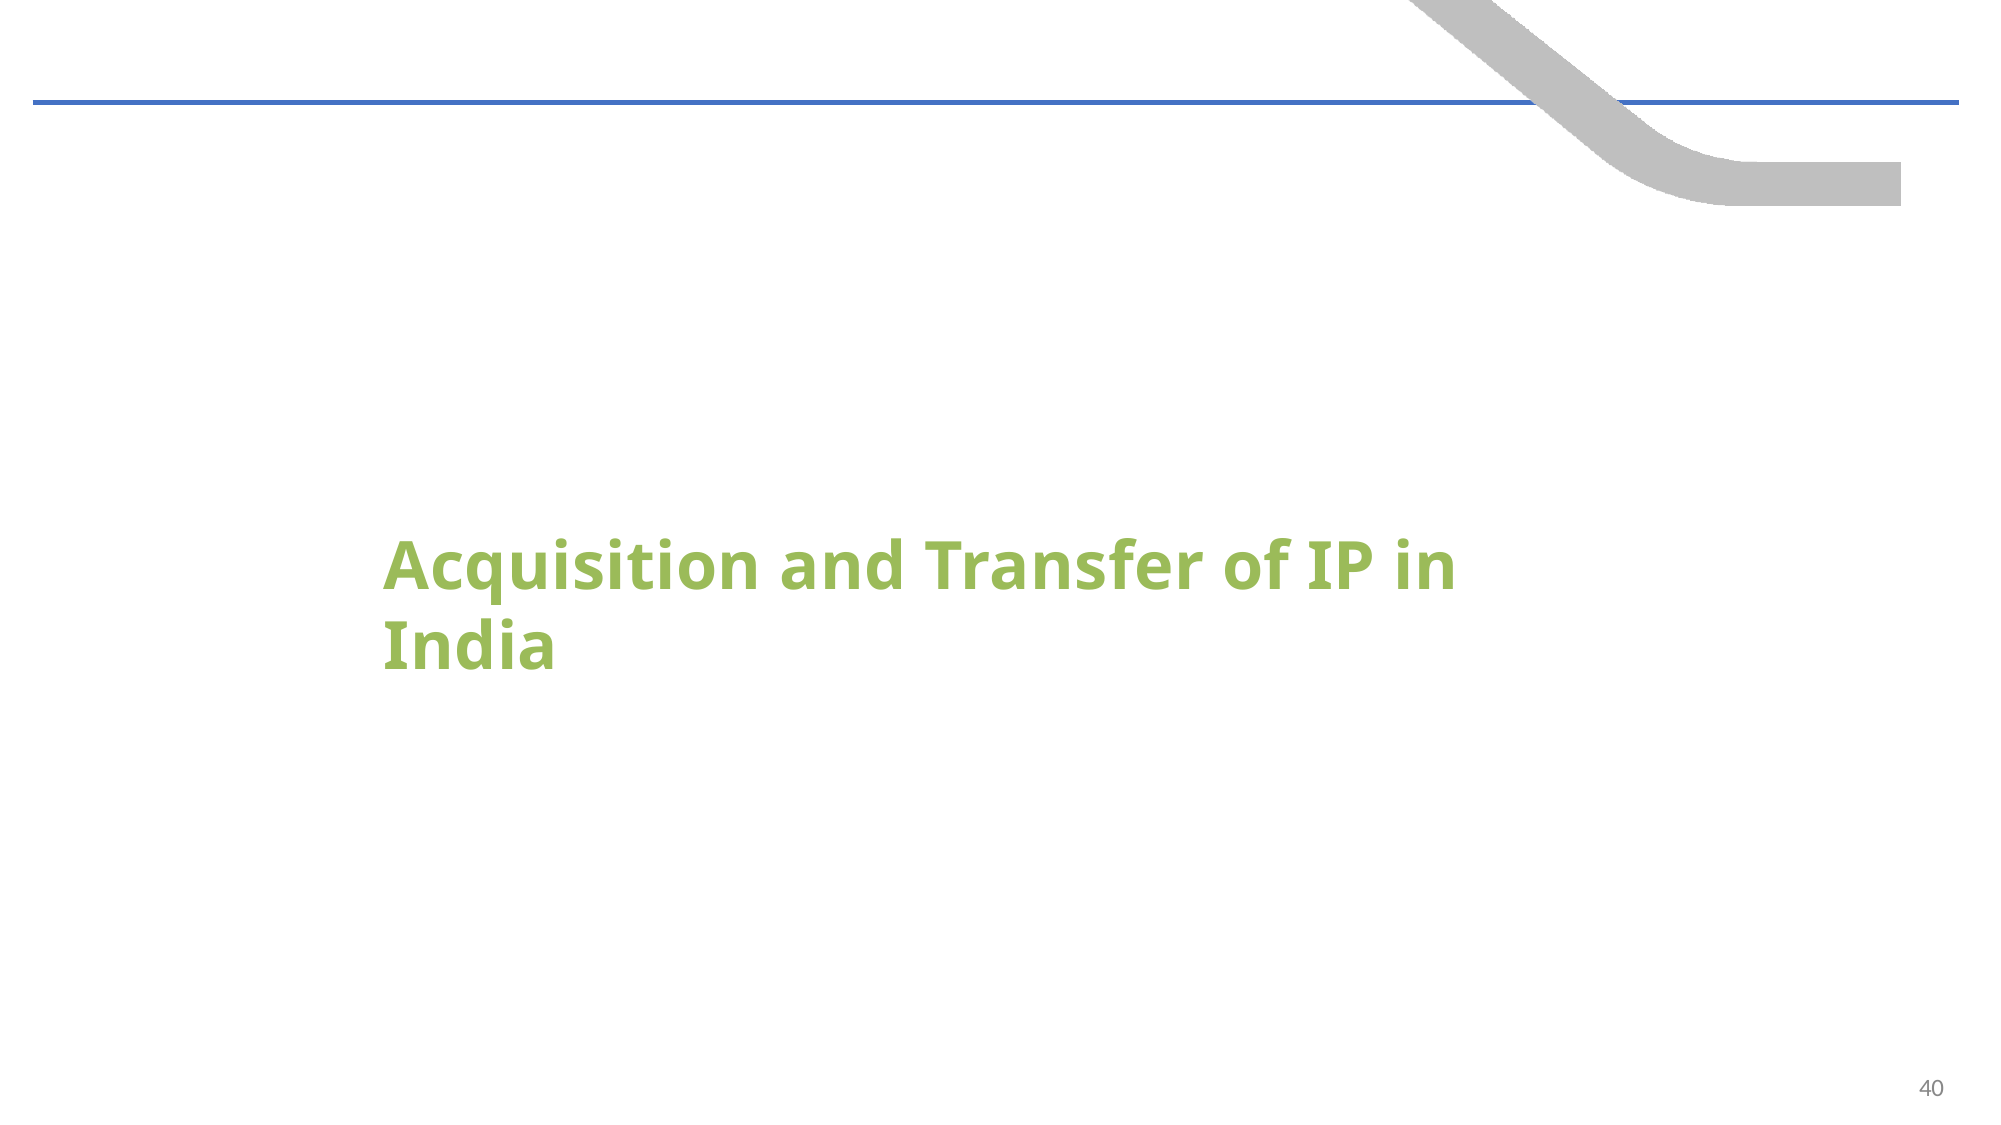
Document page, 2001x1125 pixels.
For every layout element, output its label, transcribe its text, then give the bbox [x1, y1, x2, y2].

text_box Acquisition and Transfer of IP in India [381, 521, 1618, 683]
picture [1407, 0, 1901, 206]
slide_number 40 [1912, 1075, 1953, 1125]
